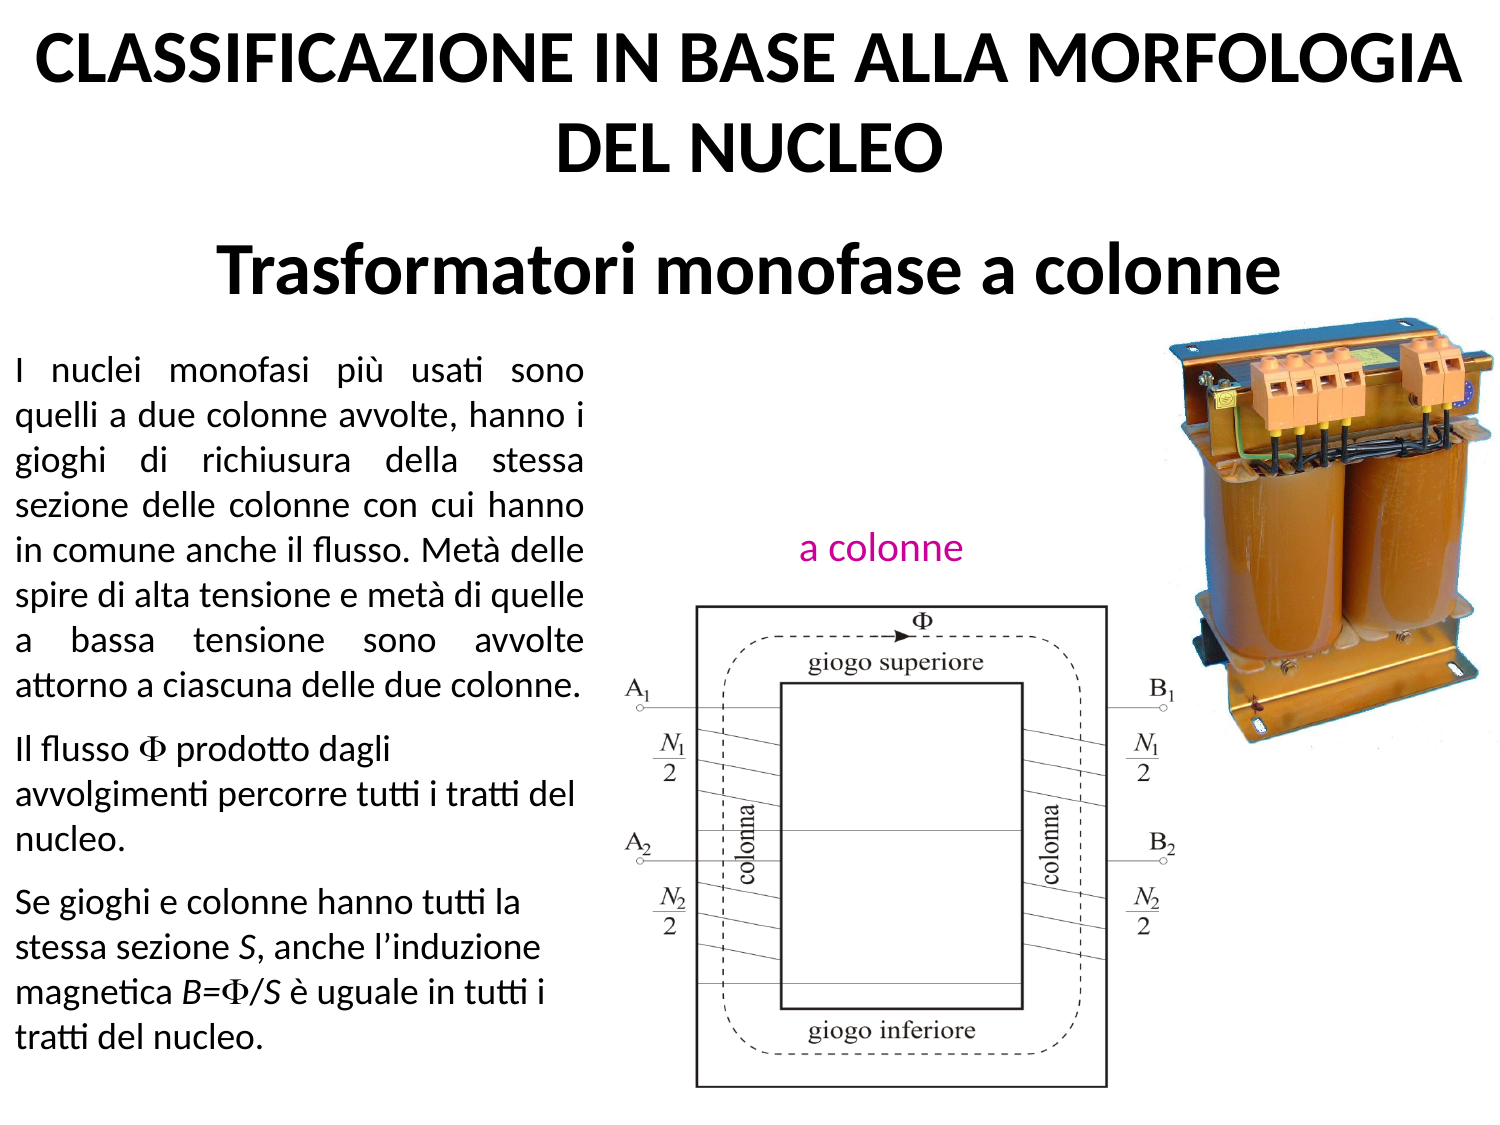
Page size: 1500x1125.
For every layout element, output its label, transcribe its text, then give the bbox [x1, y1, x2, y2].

picture [1163, 312, 1500, 751]
text_box CLASSIFICAZIONE IN BASE ALLA MORFOLOGIA DEL NUCLEO [0, 0, 1500, 195]
text_box Trasformatori monofase a colonne [0, 212, 1500, 318]
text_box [624, 512, 1176, 1088]
text_box I nuclei monofasi più usati sono quelli a due colonne avvolte, hanno i gioghi di richiusura della stessa sezione delle colonne con cui hanno in comune anche il flusso. Metà delle spire di alta tensione e metà di quelle a bassa tensione sono avvolte attorno a ciascuna delle due colonne. Il flusso  prodotto dagli avvolgimenti percorre tutti i tratti del nucleo. Se gioghi e colonne hanno tutti la stessa sezione S, anche l’induzione magnetica B=/S è uguale in tutti i tratti del nucleo. [0, 337, 600, 1065]
